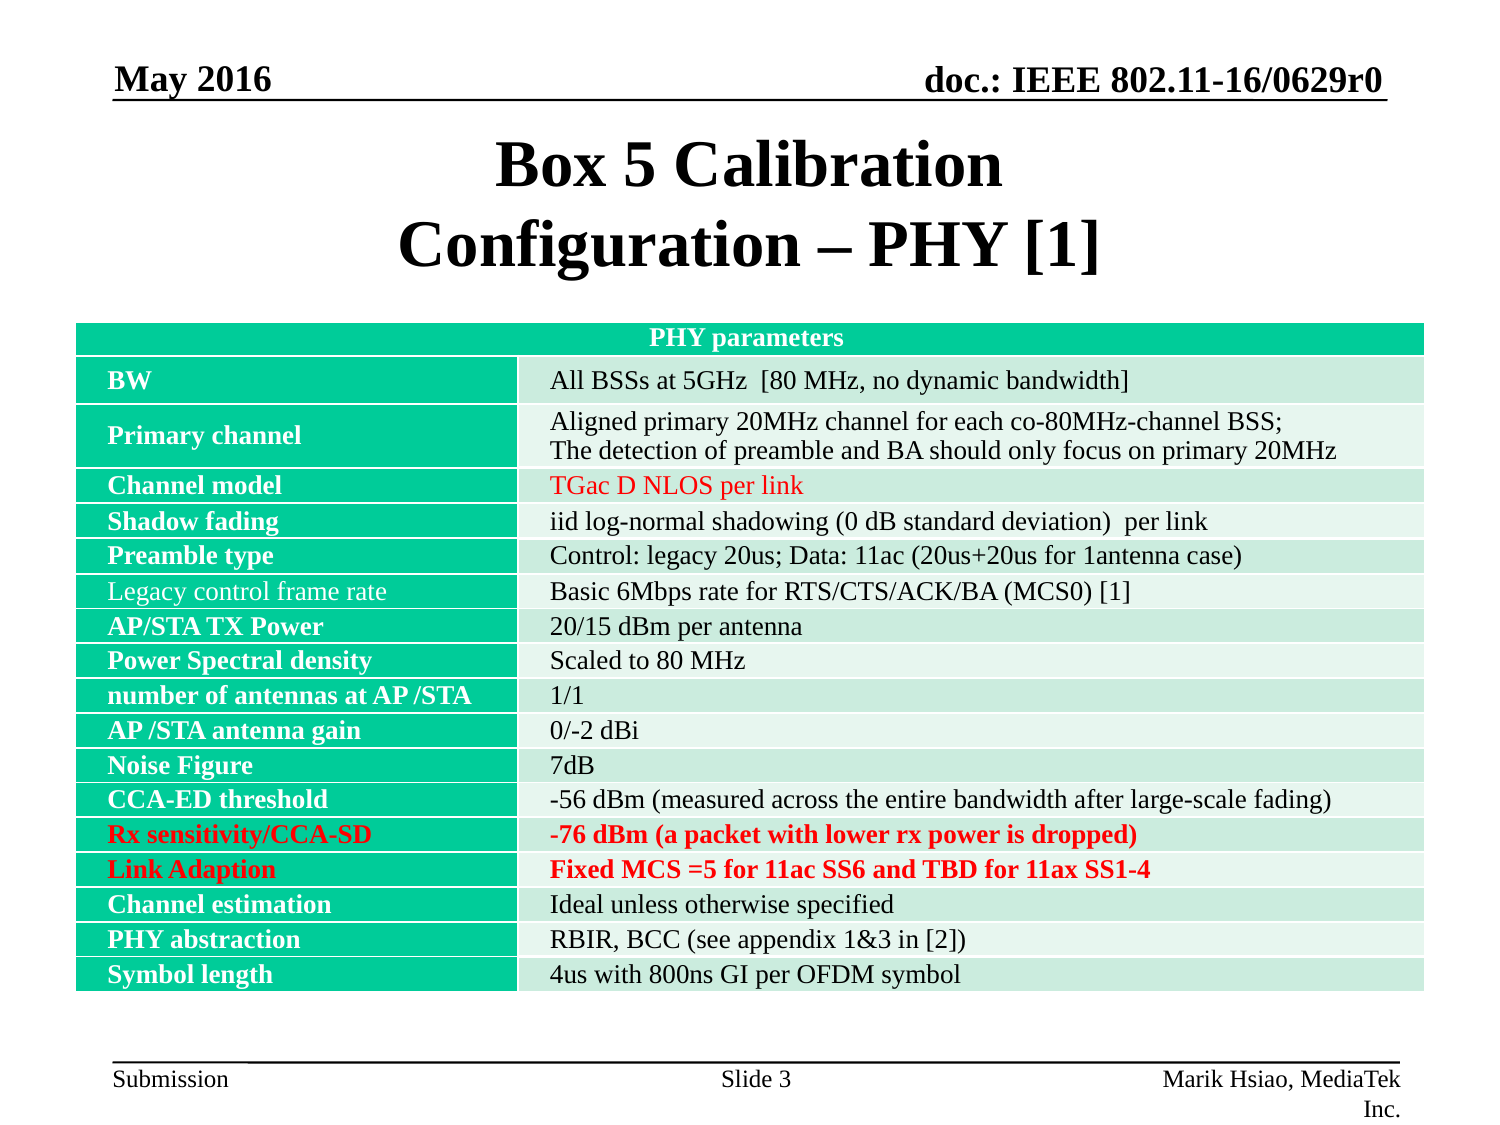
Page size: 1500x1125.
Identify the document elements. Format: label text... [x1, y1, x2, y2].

title Box 5 Calibration Configuration – PHY [1] [112, 112, 1388, 288]
table_cell RBIR, BCC (see appendix 1&3 in [2]) [519, 923, 1424, 955]
table_cell Basic 6Mbps rate for RTS/CTS/ACK/BA (MCS0) [1] [519, 575, 1424, 608]
table_cell Channel model [76, 469, 517, 502]
table_cell -76 dBm (a packet with lower rx power is dropped) [519, 818, 1424, 851]
table_cell Power Spectral density [76, 644, 517, 677]
table_cell Noise Figure [76, 749, 517, 782]
table_cell -56 dBm (measured across the entire bandwidth after large-scale fading) [519, 783, 1424, 816]
table_cell Ideal unless otherwise specified [519, 888, 1424, 921]
table_cell 1/1 [519, 679, 1424, 712]
table_cell Preamble type [76, 539, 517, 573]
table_cell Aligned primary 20MHz channel for each co-80MHz-channel BSS; The detection of preamble and BA should only focus on primary 20MHz [519, 405, 1424, 466]
table_cell number of antennas at AP /STA [76, 679, 517, 712]
table_cell AP/STA TX Power [76, 609, 517, 642]
slide_number Slide 3 [712, 1061, 800, 1093]
table_cell PHY abstraction [76, 923, 517, 956]
table_cell AP /STA antenna gain [76, 714, 517, 747]
table_cell 4us with 800ns GI per OFDM symbol [519, 958, 1424, 991]
table_cell TGac D NLOS per link [519, 469, 1424, 502]
table_cell Shadow fading [76, 504, 517, 537]
table_cell Rx sensitivity/CCA-SD [76, 818, 517, 851]
table_cell BW [76, 357, 517, 403]
table_cell Channel estimation [76, 888, 517, 921]
table_cell Link Adaption [76, 853, 517, 886]
table_cell iid log-normal shadowing (0 dB standard deviation) per link [519, 504, 1424, 537]
table_cell Fixed MCS =5 for 11ac SS6 and TBD for 11ax SS1-4 [519, 853, 1424, 886]
table_cell 7dB [519, 749, 1424, 782]
table_cell Scaled to 80 MHz [519, 644, 1424, 677]
table_cell Symbol length [76, 957, 517, 991]
table_cell CCA-ED threshold [76, 783, 517, 816]
table_cell Primary channel [76, 405, 517, 467]
table_cell 20/15 dBm per antenna [519, 609, 1424, 642]
footer Marik Hsiao, MediaTek Inc. [1159, 1061, 1402, 1093]
table_cell Legacy control frame rate [76, 575, 517, 608]
table_header PHY parameters [76, 323, 1424, 355]
table_cell All BSSs at 5GHz [80 MHz, no dynamic bandwidth] [519, 357, 1424, 403]
table_cell 0/-2 dBi [519, 714, 1424, 747]
table_cell Control: legacy 20us; Data: 11ac (20us+20us for 1antenna case) [519, 540, 1424, 573]
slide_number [114, 54, 493, 100]
